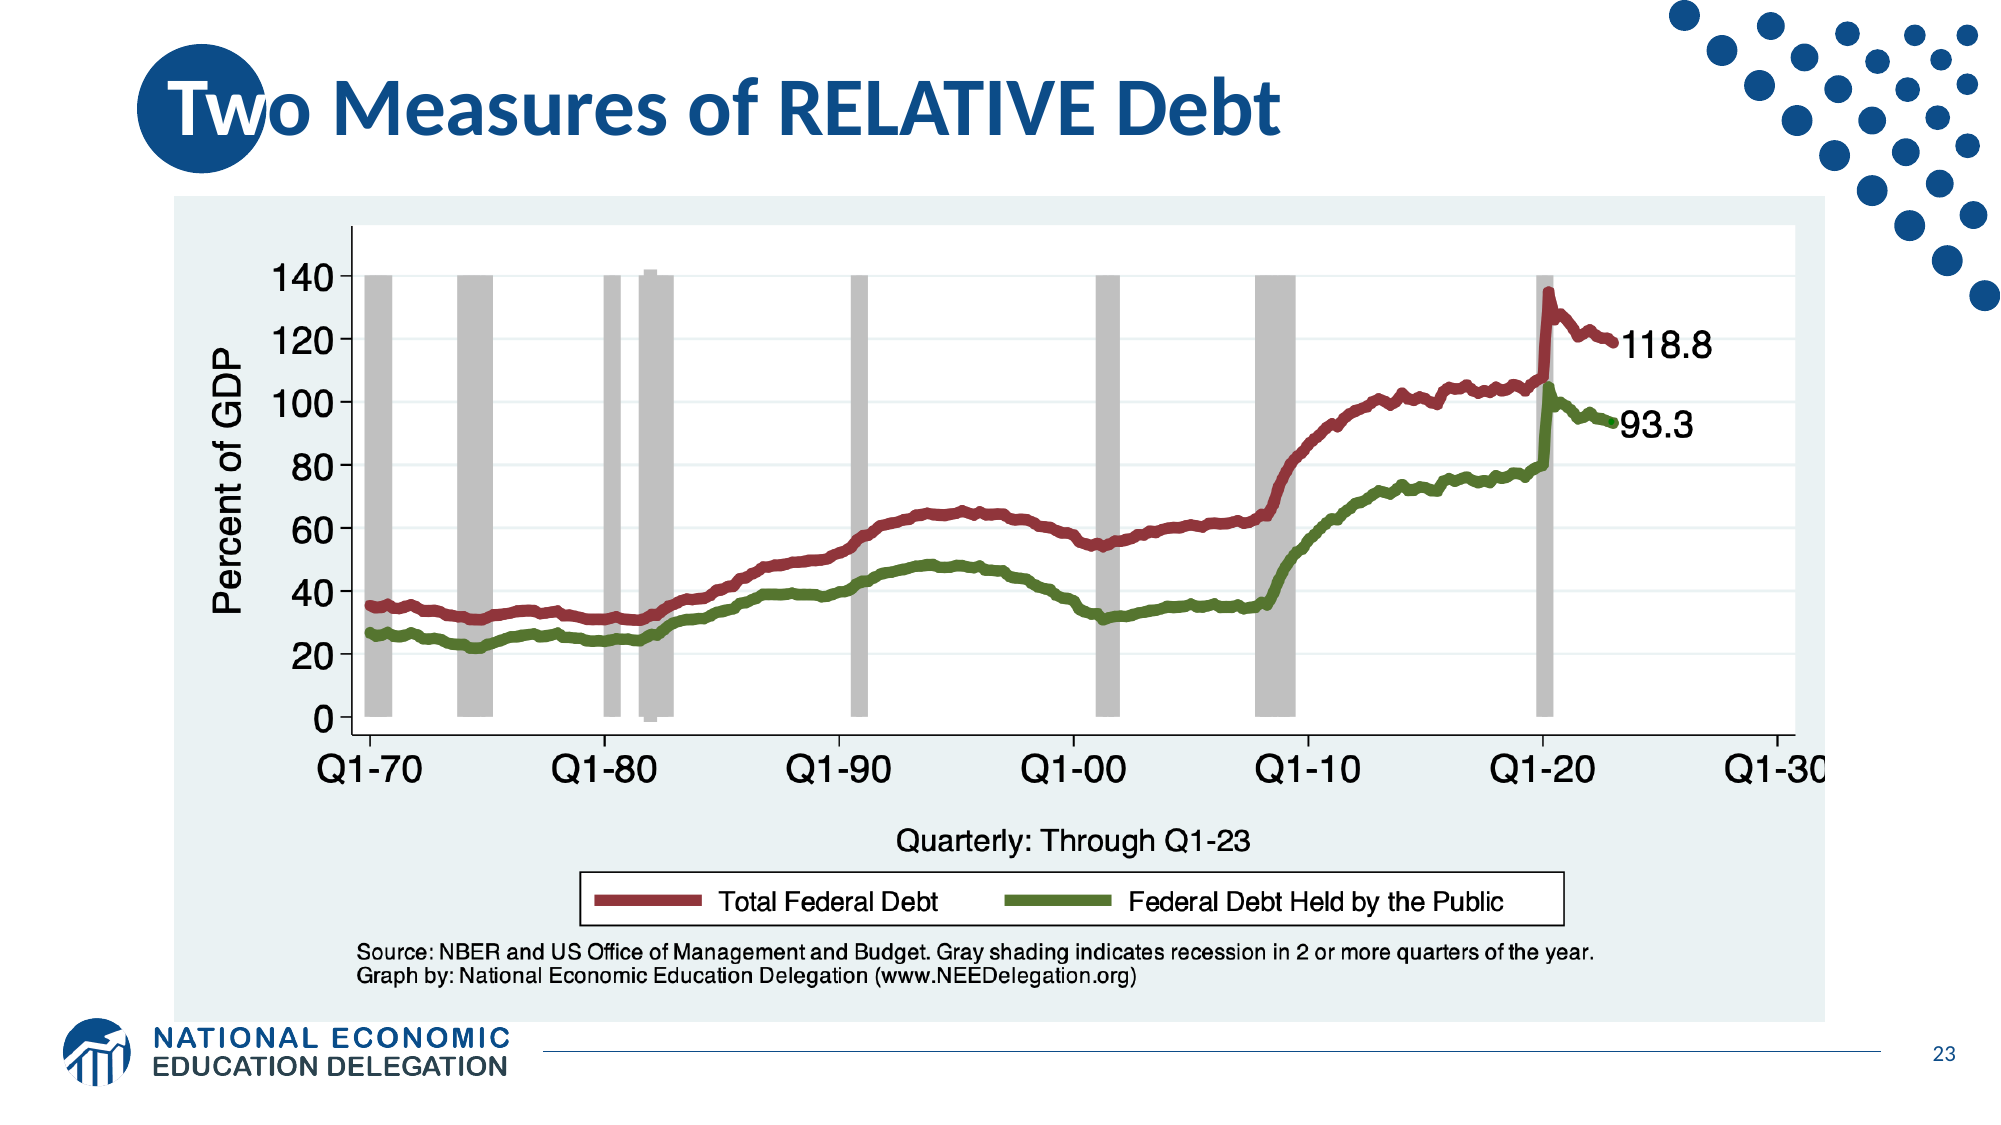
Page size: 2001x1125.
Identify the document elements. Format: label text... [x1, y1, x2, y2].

title Two Measures of RELATIVE Debt [152, 0, 1878, 218]
slide_number 23 [1521, 1022, 1972, 1082]
picture [55, 196, 1825, 1091]
